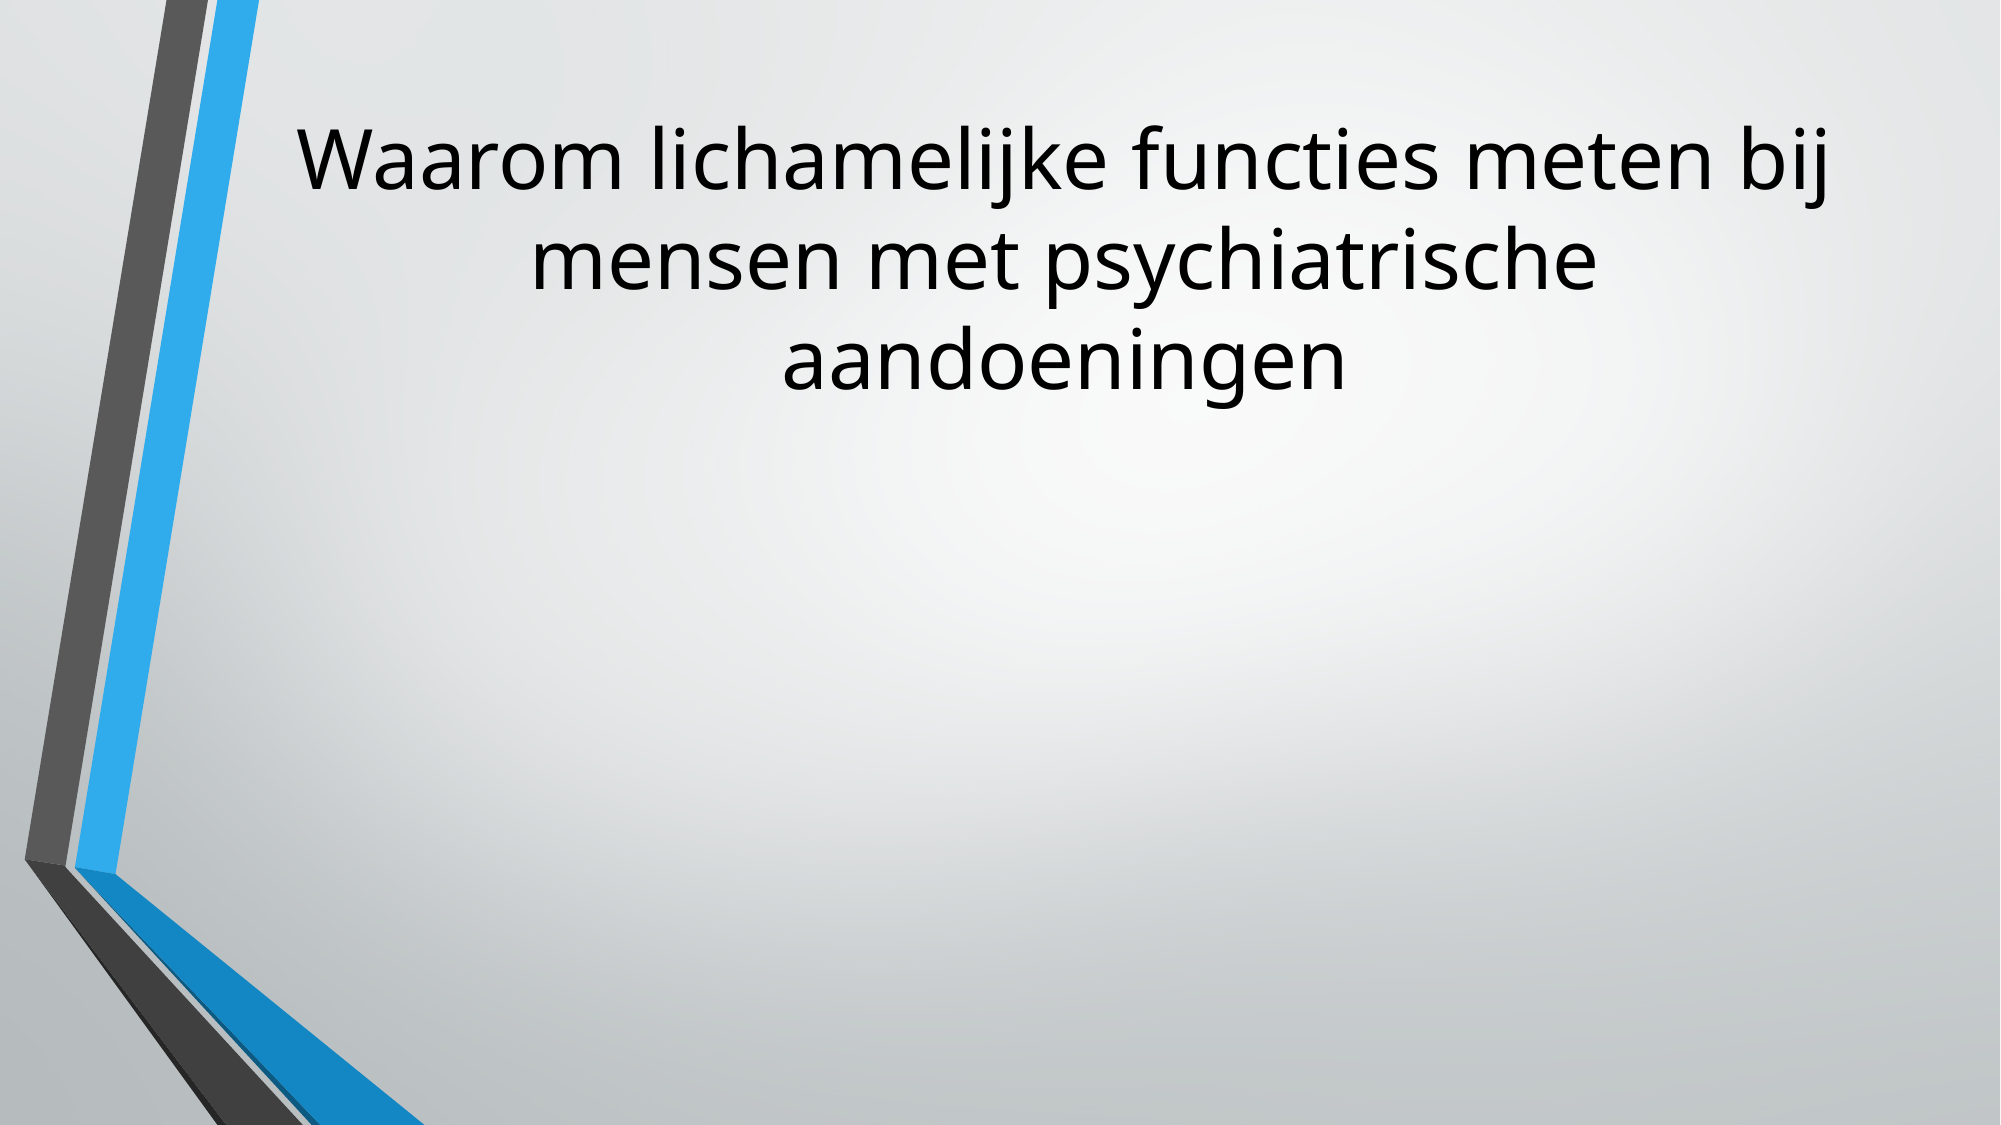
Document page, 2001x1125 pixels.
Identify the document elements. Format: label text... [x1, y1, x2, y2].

title Waarom lichamelijke functies meten bij mensen met psychiatrische aandoeningen [243, 112, 1887, 400]
